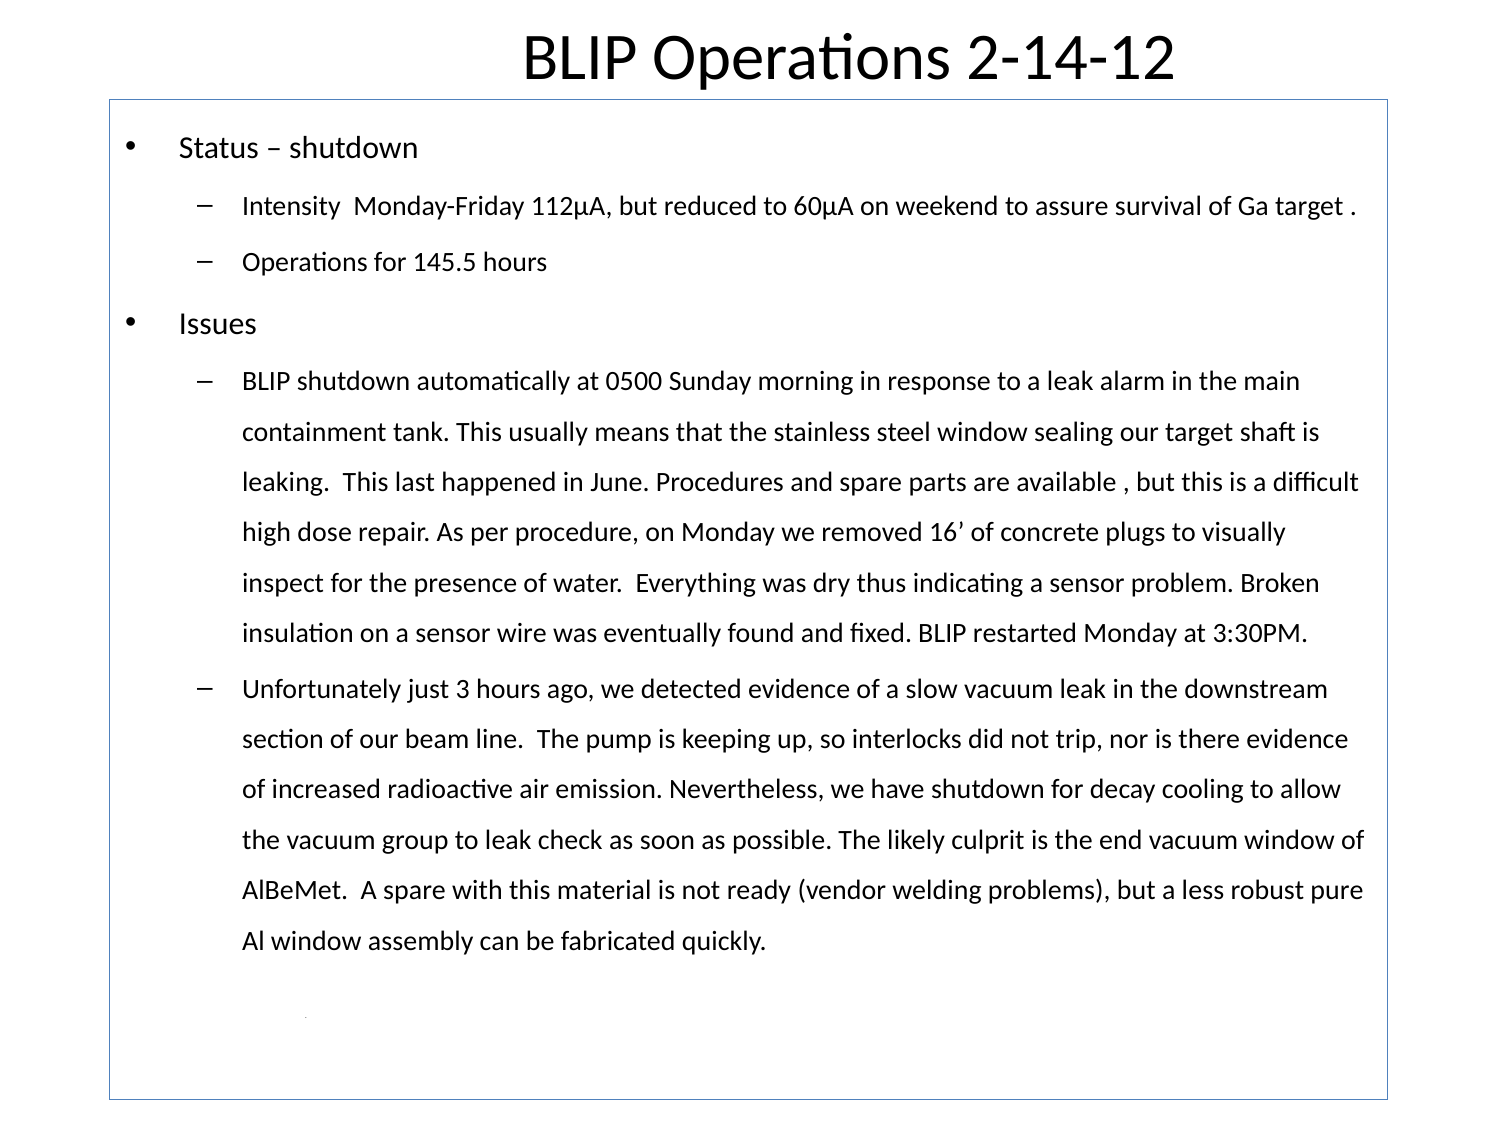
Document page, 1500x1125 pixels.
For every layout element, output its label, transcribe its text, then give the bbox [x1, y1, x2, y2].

title BLIP Operations 2-14-12 [213, 0, 1500, 100]
list Status – shutdown Intensity Monday-Friday 112µA, but reduced to 60µA on weekend to assure survival of Ga target . Operations for 145.5 hours Issues BLIP shutdown automatically at 0500 Sunday morning in response to a leak alarm in the main containment tank. This usually means that the stainless steel window sealing our target shaft is leaking. This last happened in June. Procedures and spare parts are available , but this is a difficult high dose repair. As per procedure, on Monday we removed 16’ of concrete plugs to visually inspect for the presence of water. Everything was dry thus indicating a sensor problem. Broken insulation on a sensor wire was eventually found and fixed. BLIP restarted Monday at 3:30PM. Unfortunately just 3 hours ago, we detected evidence of a slow vacuum leak in the downstream section of our beam line. The pump is keeping up, so interlocks did not trip, nor is there evidence of increased radioactive air emission. Nevertheless, we have shutdown for decay cooling to allow the vacuum group to leak check as soon as possible. The likely culprit is the end vacuum window of AlBeMet. A spare with this material is not ready (vendor welding problems), but a less robust pure Al window assembly can be fabricated quickly. . [109, 99, 1388, 1100]
